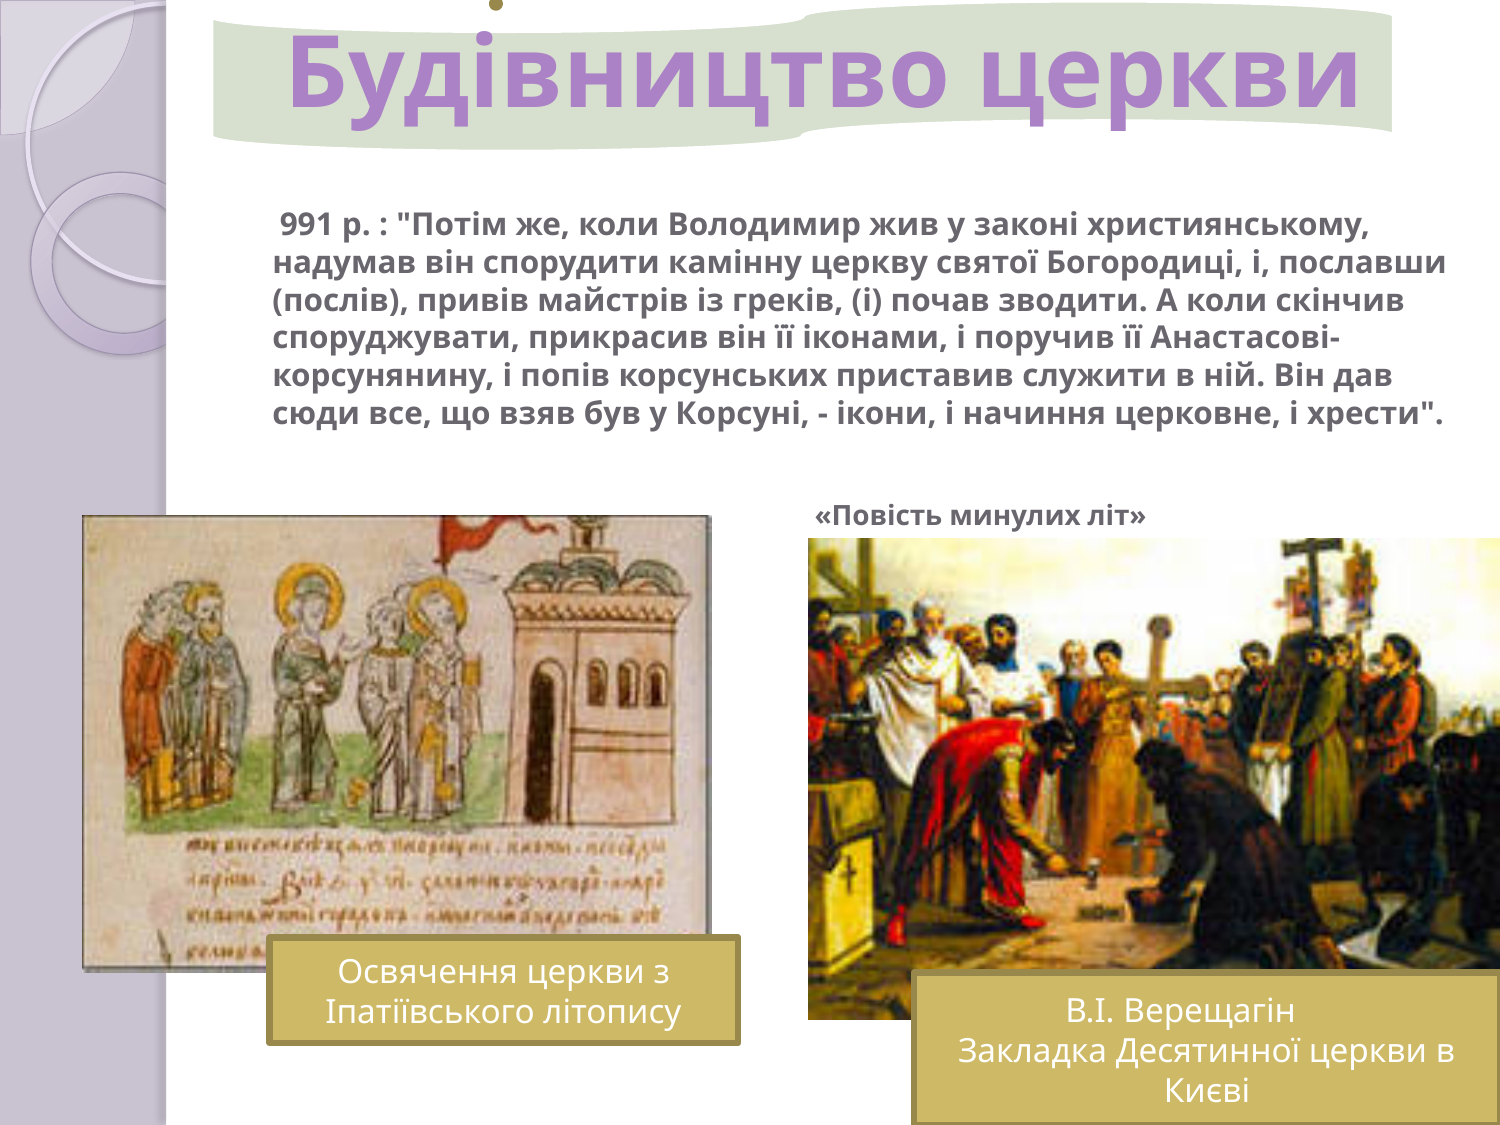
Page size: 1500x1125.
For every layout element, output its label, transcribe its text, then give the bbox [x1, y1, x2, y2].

text_box [1380, 7, 1398, 140]
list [808, 538, 1500, 1020]
picture [81, 515, 713, 974]
text_box Освячення церкви з Іпатіївського літопису [266, 934, 741, 1046]
title 991 р. : "Потім же, коли Володимир жив у законі християнському, надумав він спорудити камінну церкву святої Богородиці, і, пославши (послів), привів майстрів із греків, (і) почав зводити. А коли скінчив споруджувати, прикрасив він її іконами, і поручив її Анастасові-корсунянину, і попів корсунських приставив служити в ній. Він дав сюди все, що взяв був у Корсуні, - ікони, і начиння церковне, і хрести". «Повість минулих літ» [257, 128, 1465, 539]
text_box Будівництво церкви [269, 0, 1380, 135]
text_box В.І. Верещагін Закладка Десятинної церкви в Києві [911, 1028, 1500, 1125]
text_box [208, 12, 818, 155]
